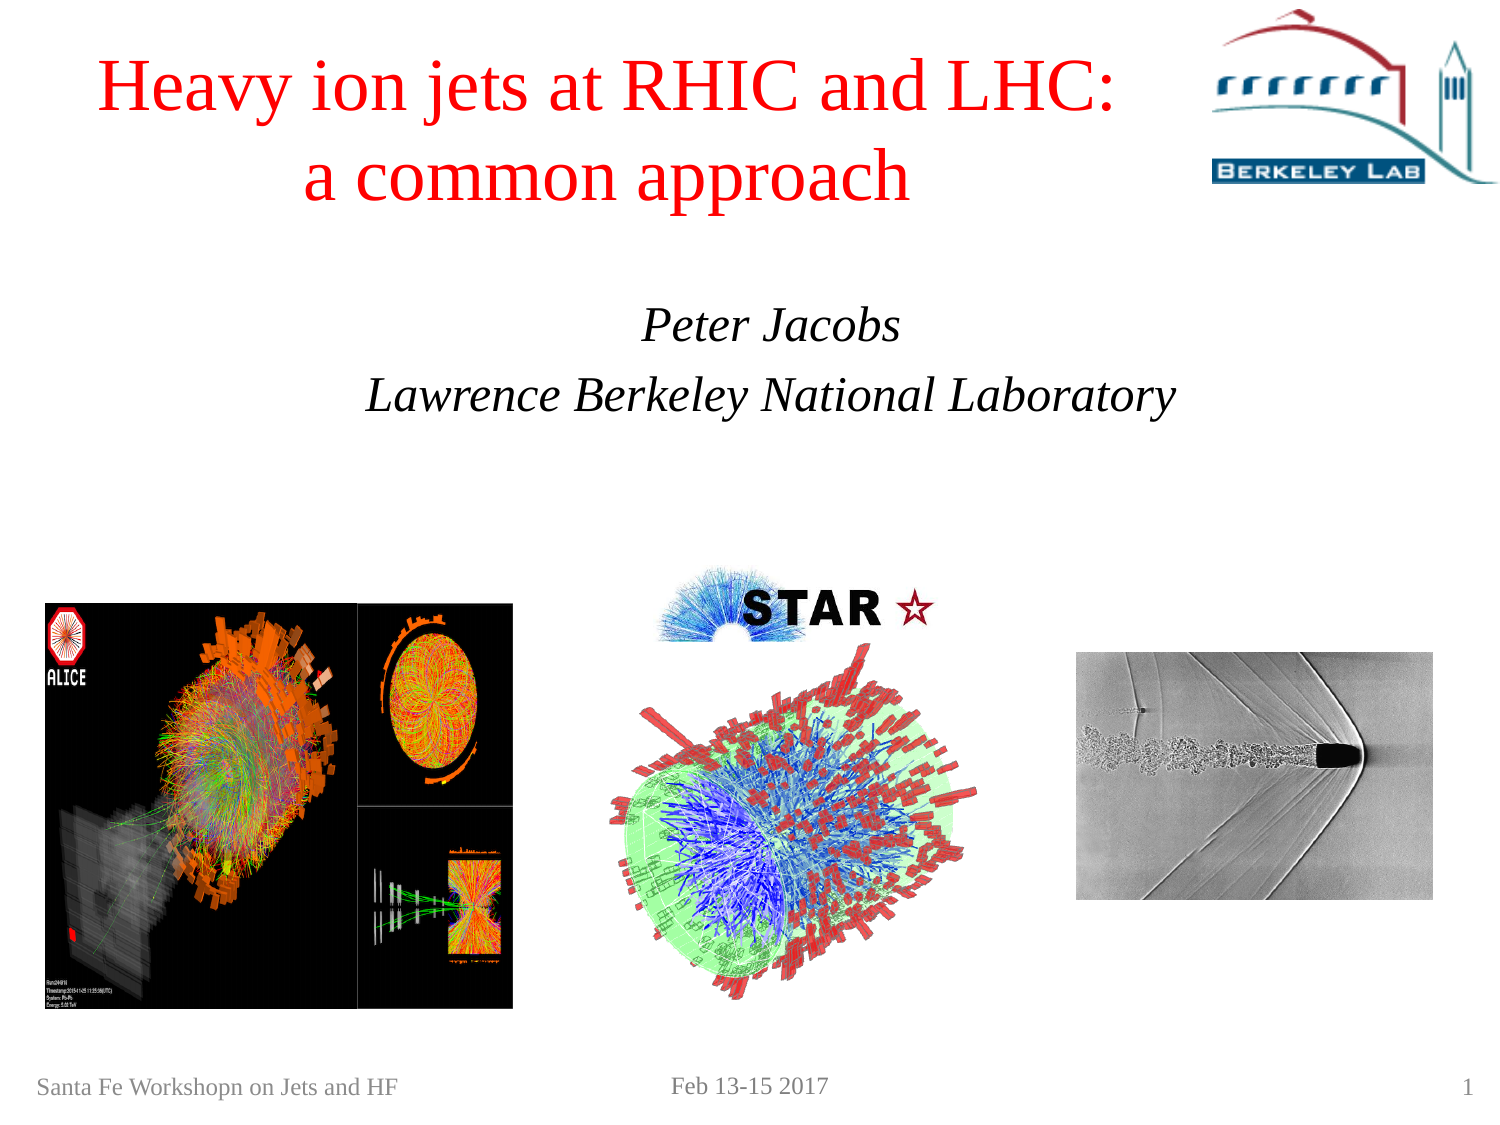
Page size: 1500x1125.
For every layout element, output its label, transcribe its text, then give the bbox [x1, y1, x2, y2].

subtitle Peter Jacobs Lawrence Berkeley National Laboratory [228, 283, 1315, 468]
title Heavy ion jets at RHIC and LHC: a common approach [21, 9, 1213, 242]
picture [44, 603, 513, 1009]
picture [1212, 9, 1500, 184]
slide_number 1 [1139, 1055, 1490, 1115]
picture [1075, 652, 1434, 900]
picture [578, 565, 988, 1026]
footer Feb 13-15 2017 [512, 1054, 988, 1115]
slide_number Santa Fe Workshopn on Jets and HF [21, 1055, 424, 1115]
